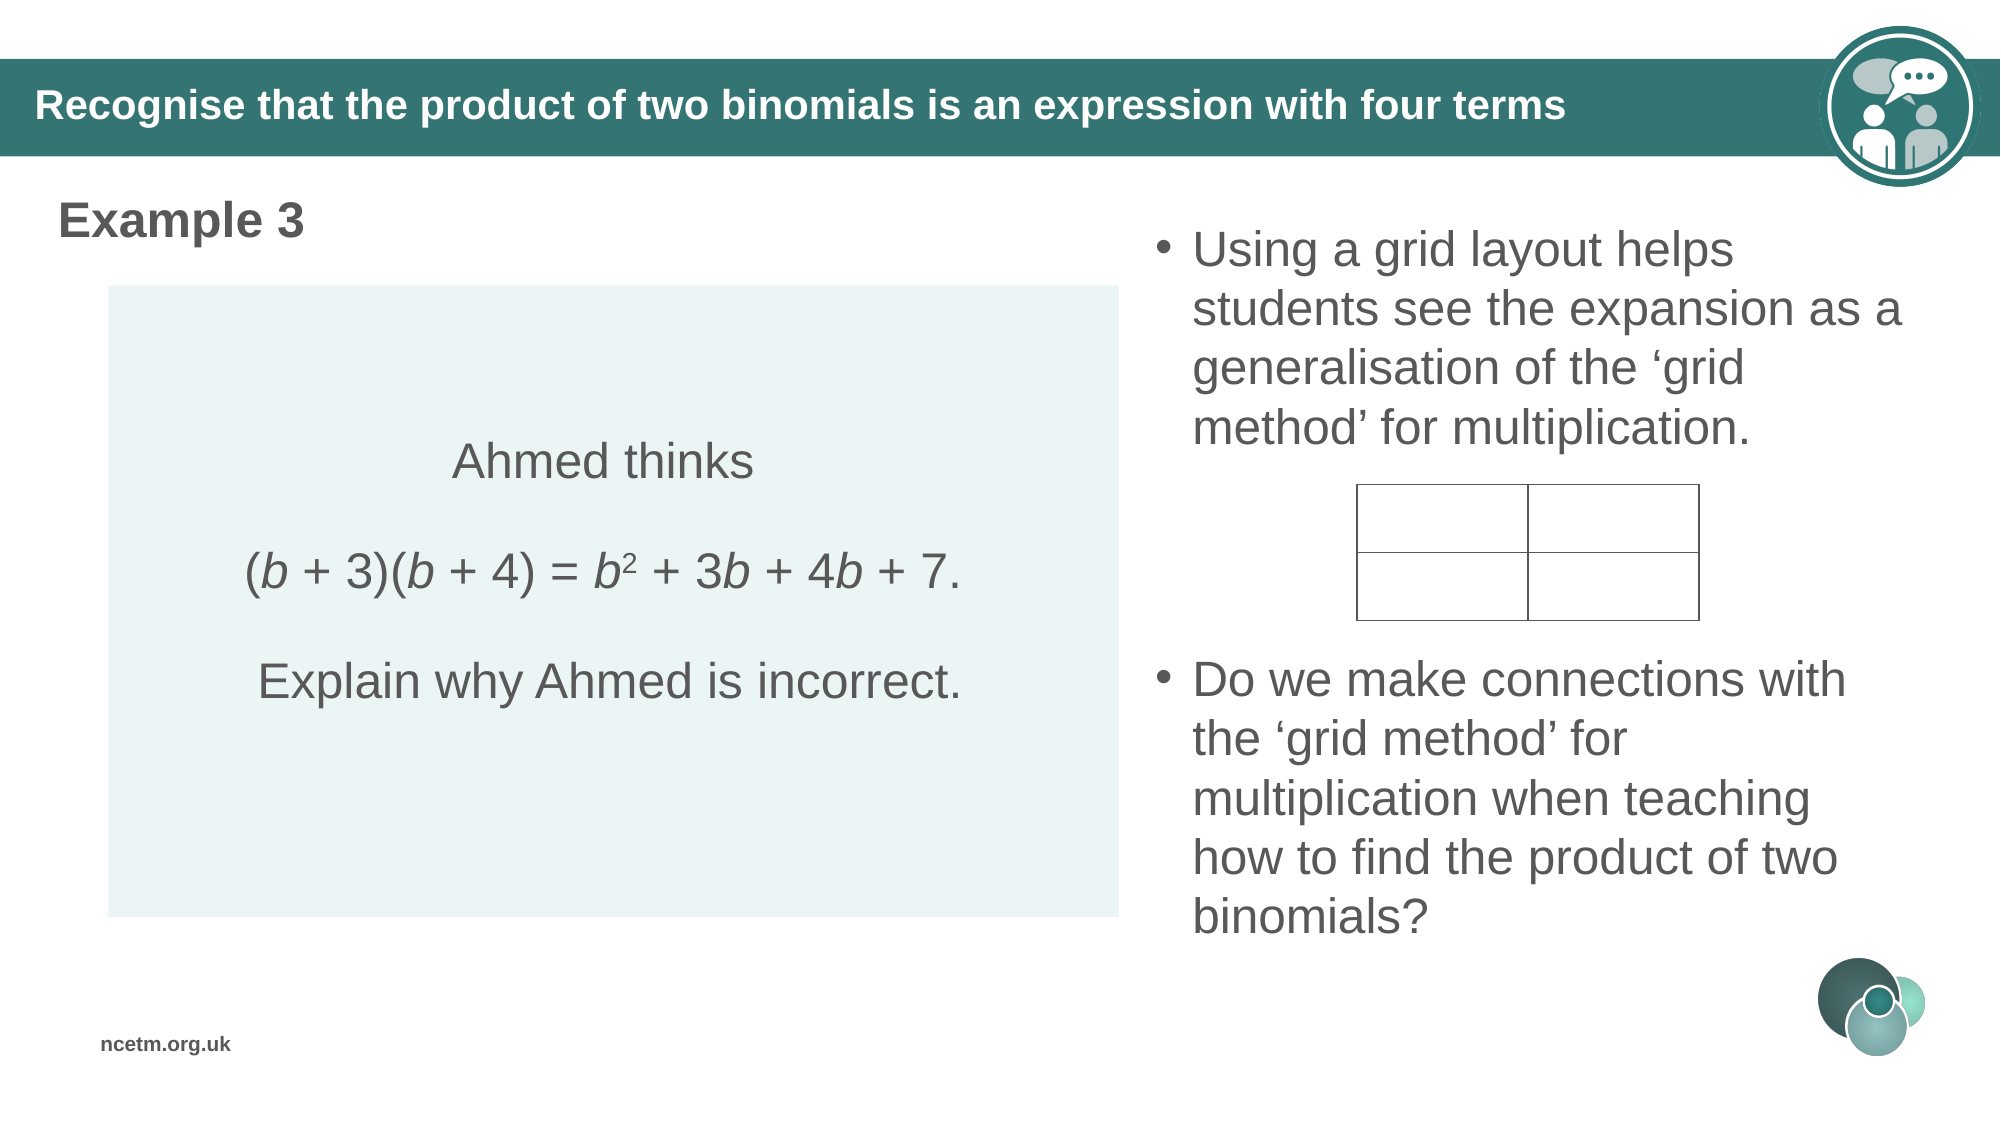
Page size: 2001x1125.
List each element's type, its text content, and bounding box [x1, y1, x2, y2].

table_cell [1529, 553, 1698, 620]
text_box Using a grid layout helps students see the expansion as a generalisation of the ‘grid method’ for multiplication. Do we make connections with the ‘grid method’ for multiplication when teaching how to find the product of two binomials? [1118, 208, 1922, 953]
text_box Recognise that the product of two binomials is an expression with four terms [19, 71, 1868, 142]
text_box Example 3 [43, 179, 1043, 255]
picture [1818, 958, 1925, 1056]
picture [1818, 24, 1982, 188]
table_header [1529, 485, 1698, 552]
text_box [108, 285, 1119, 917]
table_header [1358, 485, 1527, 552]
table_cell [1358, 553, 1527, 620]
